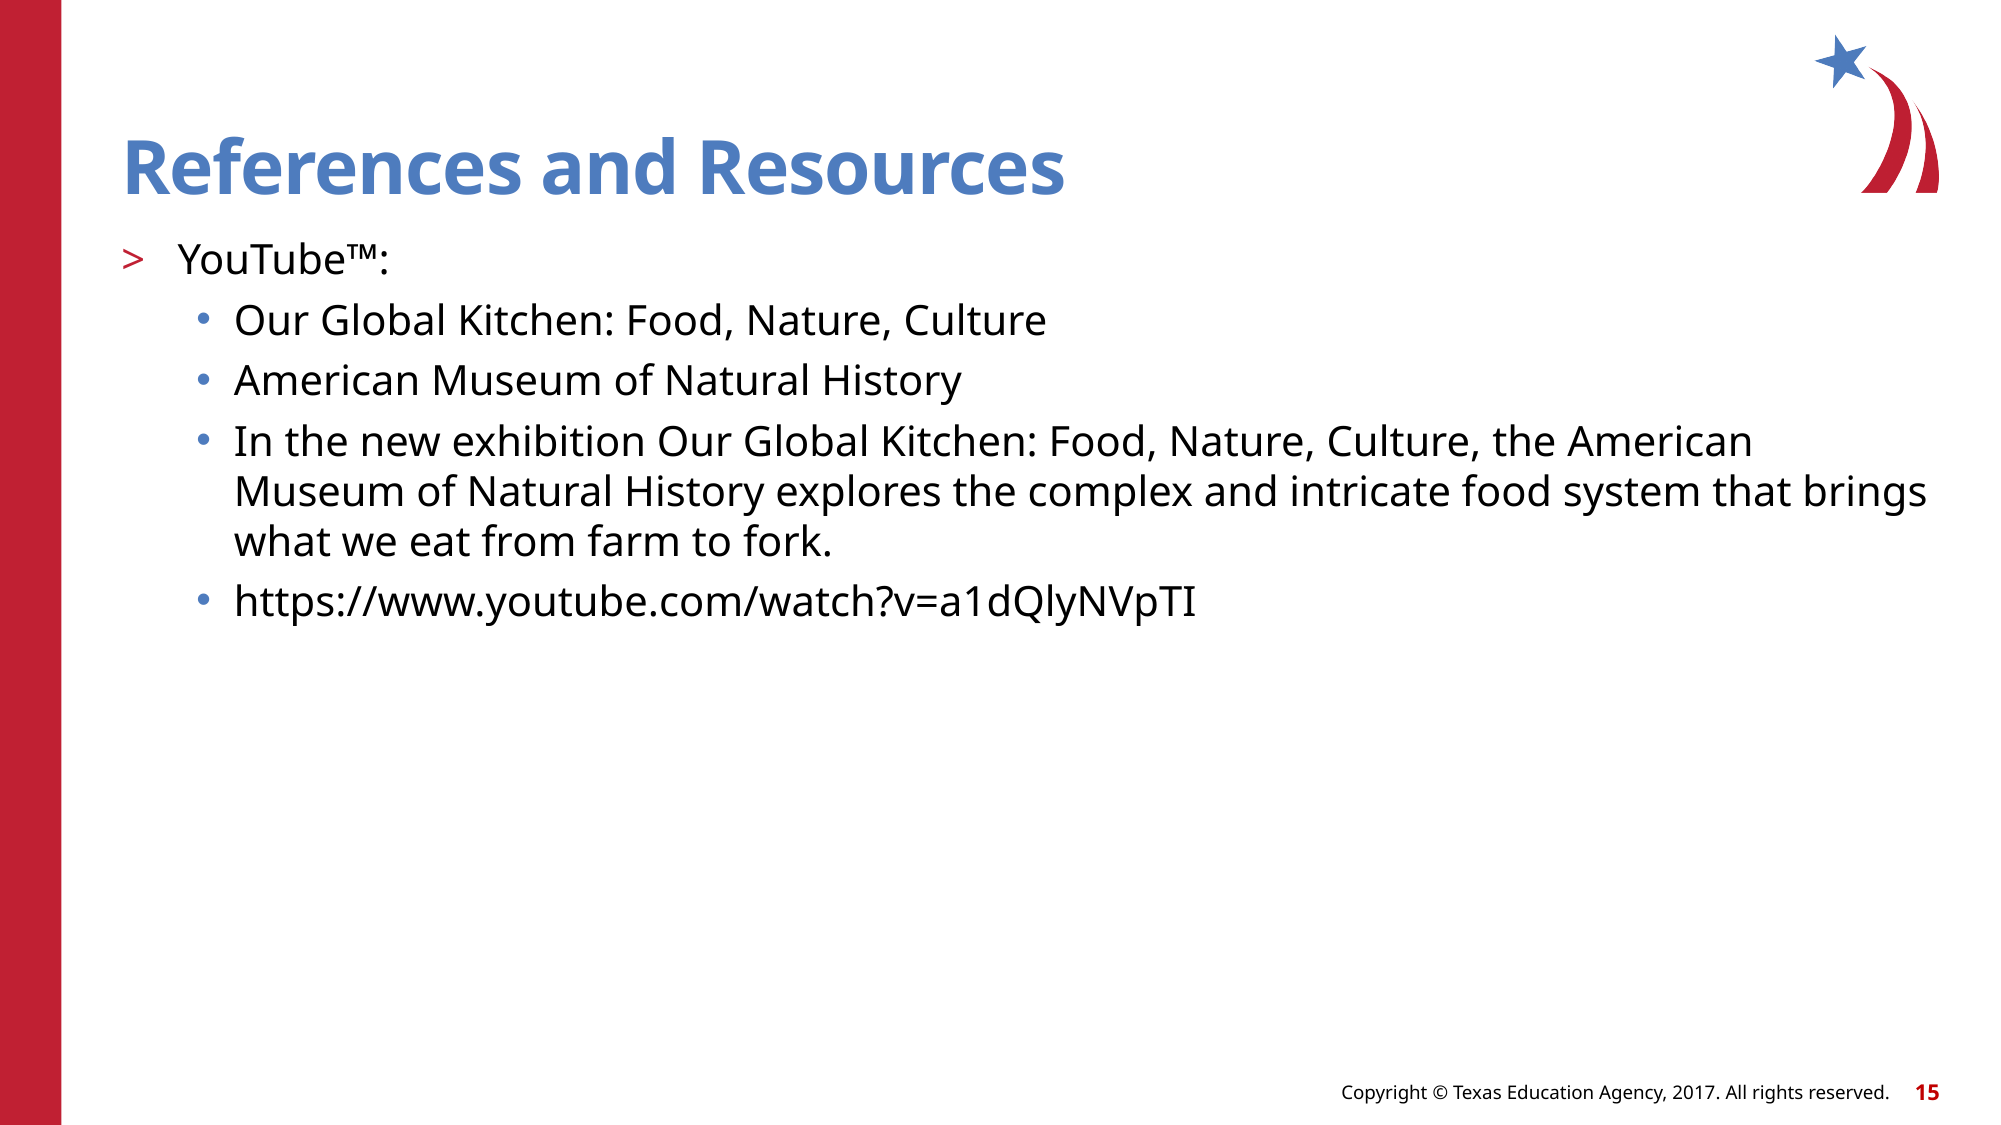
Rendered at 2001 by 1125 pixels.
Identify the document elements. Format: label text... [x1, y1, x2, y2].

list YouTube™: Our Global Kitchen: Food, Nature, Culture American Museum of Natural History In the new exhibition Our Global Kitchen: Food, Nature, Culture, the American Museum of Natural History explores the complex and intricate food system that brings what we eat from farm to fork. https://www.youtube.com/watch?v=a1dQlyNVpTI [121, 233, 1936, 1010]
picture [1814, 34, 1939, 193]
title References and Resources [121, 66, 1772, 211]
